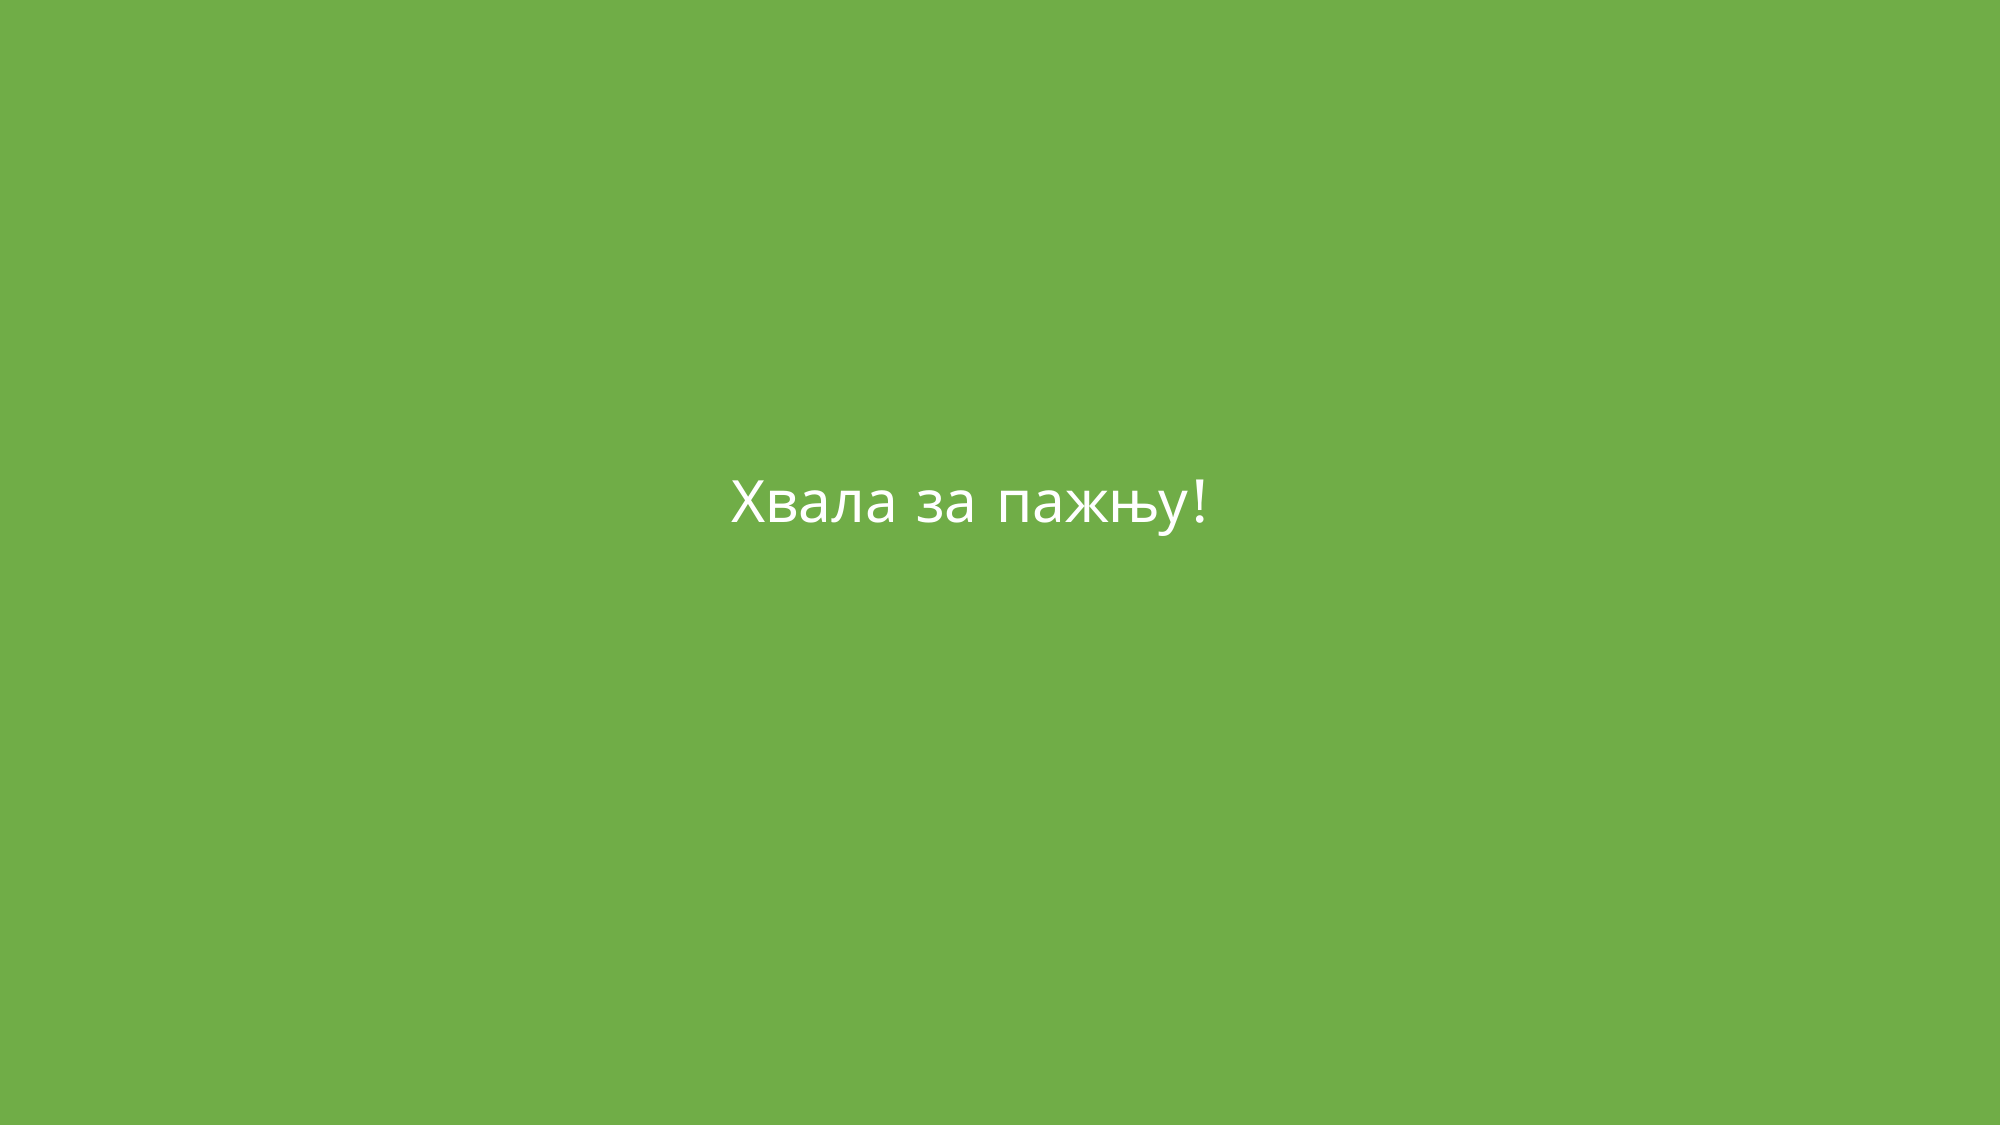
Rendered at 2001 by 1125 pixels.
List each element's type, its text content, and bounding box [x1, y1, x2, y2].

text_box Хвала за пажњу! [426, 457, 1517, 542]
